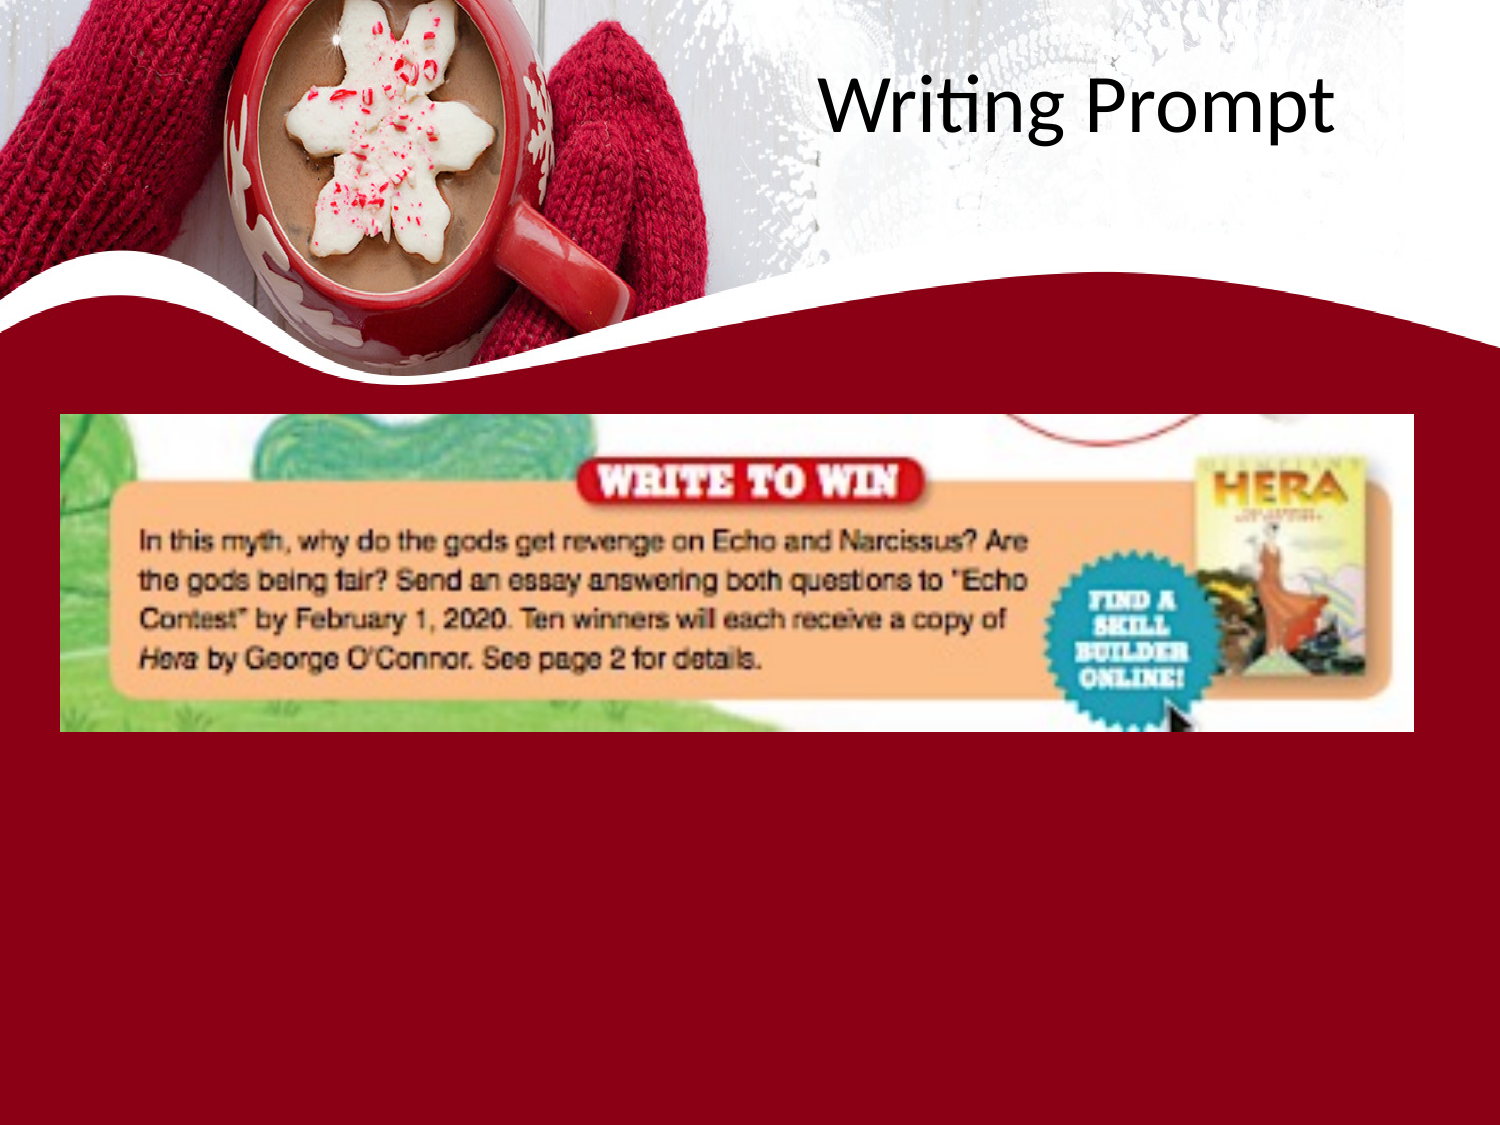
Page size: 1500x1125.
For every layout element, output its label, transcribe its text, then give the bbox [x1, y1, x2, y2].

text_box Writing Prompt [802, 42, 1472, 157]
picture [0, 0, 1500, 1125]
